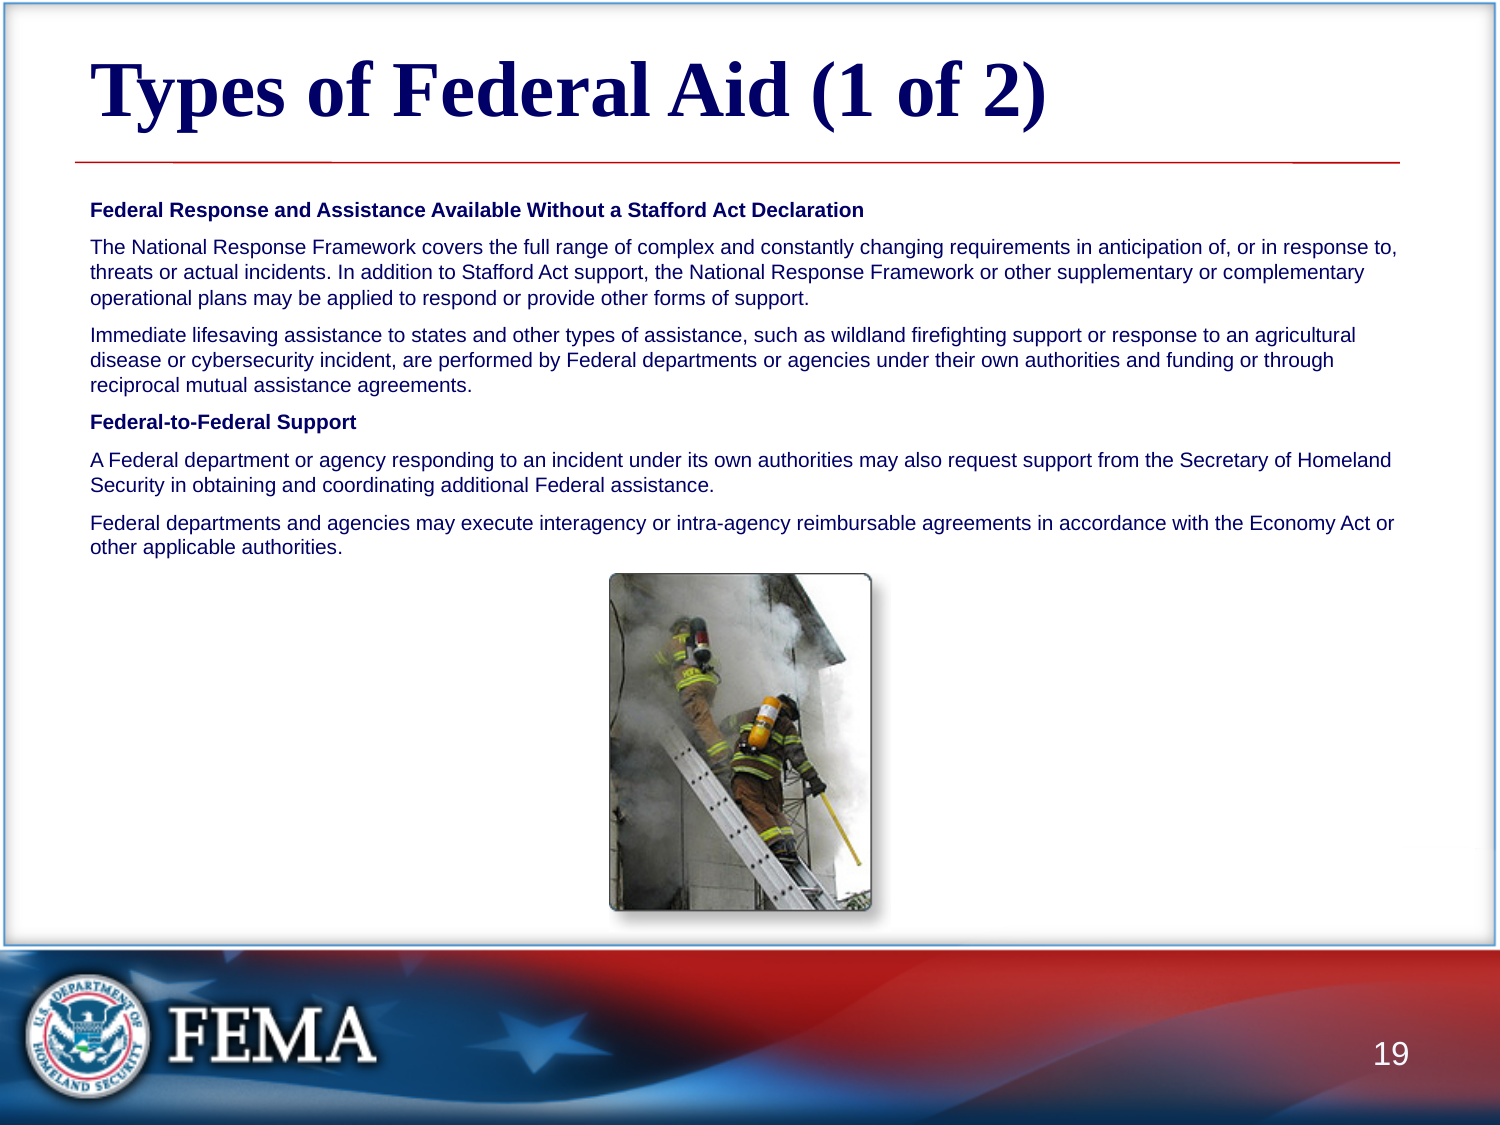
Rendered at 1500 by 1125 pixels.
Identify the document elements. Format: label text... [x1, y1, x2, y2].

title Types of Federal Aid (1 of 2) [75, 32, 1425, 138]
slide_number 19 [1074, 1024, 1425, 1103]
list Federal Response and Assistance Available Without a Stafford Act Declaration The National Response Framework covers the full range of complex and constantly changing requirements in anticipation of, or in response to, threats or actual incidents. In addition to Stafford Act support, the National Response Framework or other supplementary or complementary operational plans may be applied to respond or provide other forms of support. Immediate lifesaving assistance to states and other types of assistance, such as wildland firefighting support or response to an agricultural disease or cybersecurity incident, are performed by Federal departments or agencies under their own authorities and funding or through reciprocal mutual assistance agreements. Federal-to-Federal Support A Federal department or agency responding to an incident under its own authorities may also request support from the Secretary of Homeland Security in obtaining and coordinating additional Federal assistance. Federal departments and agencies may execute interagency or intra-agency reimbursable agreements in accordance with the Economy Act or other applicable authorities. [75, 189, 1425, 563]
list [609, 573, 891, 932]
picture [0, 0, 1500, 1125]
